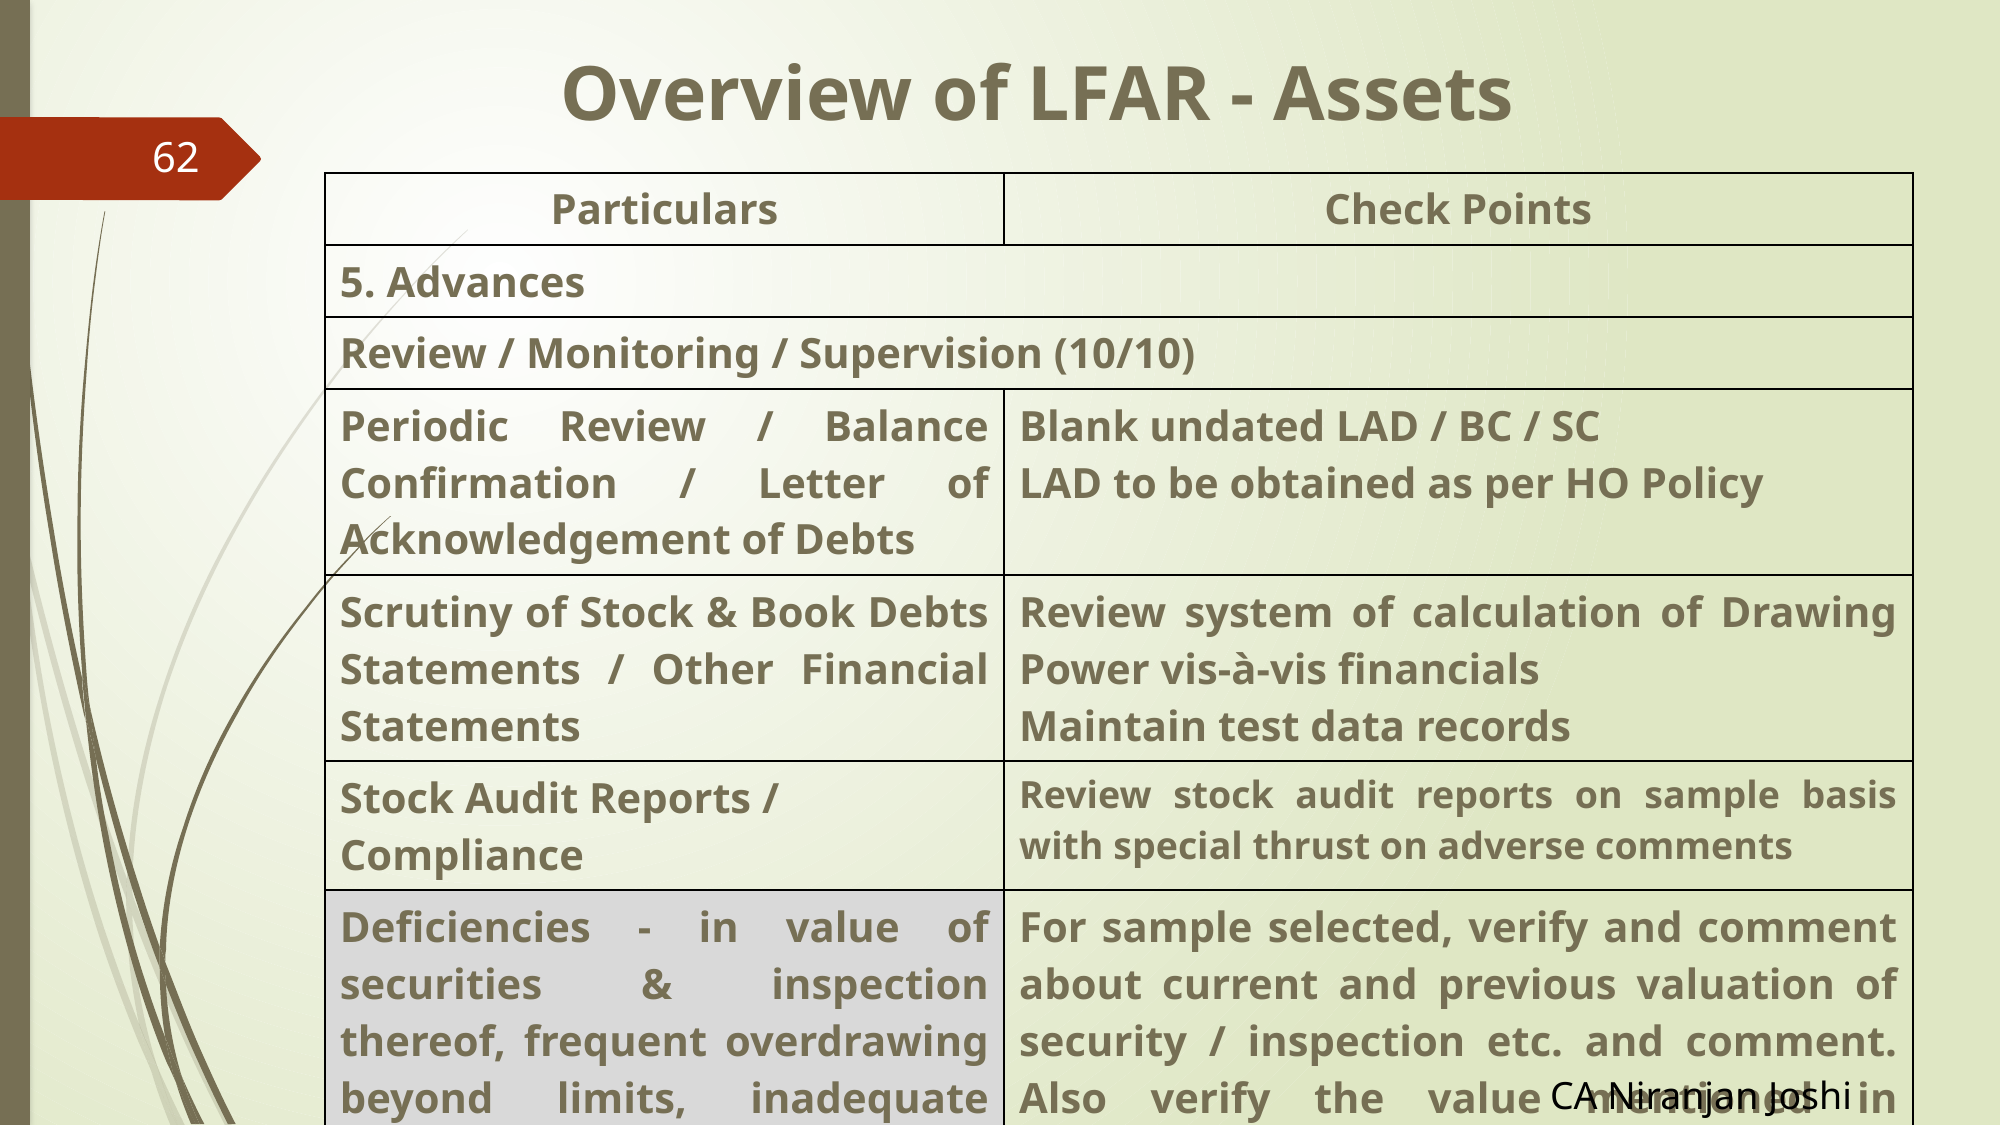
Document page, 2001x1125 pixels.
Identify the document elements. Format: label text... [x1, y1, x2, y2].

table_cell Review stock audit reports on sample basis with special thrust on adverse comments [1005, 762, 1912, 889]
table_cell 5. Advances [326, 246, 1912, 316]
table_cell For sample selected, verify and comment about current and previous valuation of security / inspection etc. and comment. Also verify the value mentioned in Insurance Policy with valuation report [1005, 891, 1912, 1125]
title Overview of LFAR - Assets [362, 37, 1713, 149]
table_header Particulars [326, 174, 1003, 244]
table_cell Review system of calculation of Drawing Power vis-à-vis financials Maintain test data records [1005, 576, 1912, 760]
text_box CA Niranjan Joshi [1438, 1064, 1964, 1125]
table_cell Stock Audit Reports / Compliance [326, 762, 1003, 889]
table_cell Review / Monitoring / Supervision (10/10) [326, 318, 1912, 388]
table_header Check Points [1005, 174, 1912, 244]
table_cell Blank undated LAD / BC / SC LAD to be obtained as per HO Policy [1005, 390, 1912, 574]
table_cell Periodic Review / Balance Confirmation / Letter of Acknowledgement of Debts [326, 390, 1003, 574]
table_cell Deficiencies - in value of securities & inspection thereof, frequent overdrawing beyond limits, inadequate insurance coverage, etc.? [326, 891, 1003, 1125]
table_cell Scrutiny of Stock & Book Debts Statements / Other Financial Statements [326, 576, 1003, 760]
slide_number 62 [87, 129, 216, 190]
